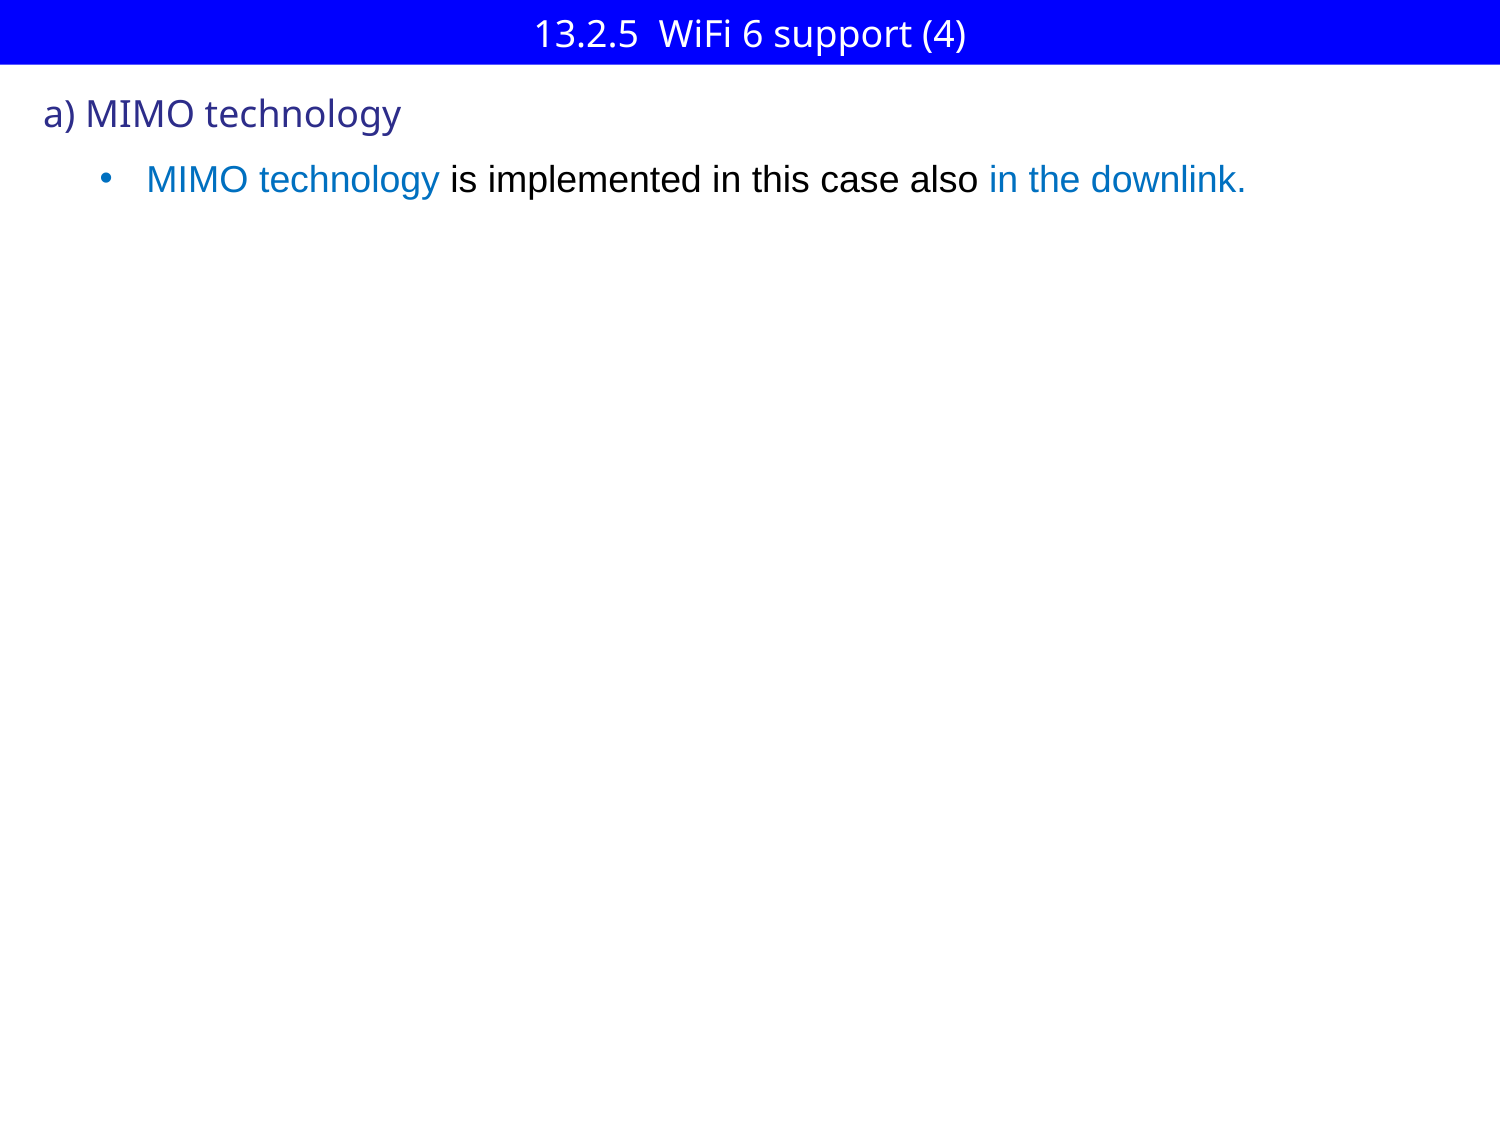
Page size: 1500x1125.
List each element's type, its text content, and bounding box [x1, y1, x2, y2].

text_box MIMO technology is implemented in this case also in the downlink. [84, 147, 1273, 208]
text_box a) MIMO technology [28, 82, 417, 143]
title 13.2.5 WiFi 6 support (4) [0, 0, 1500, 65]
